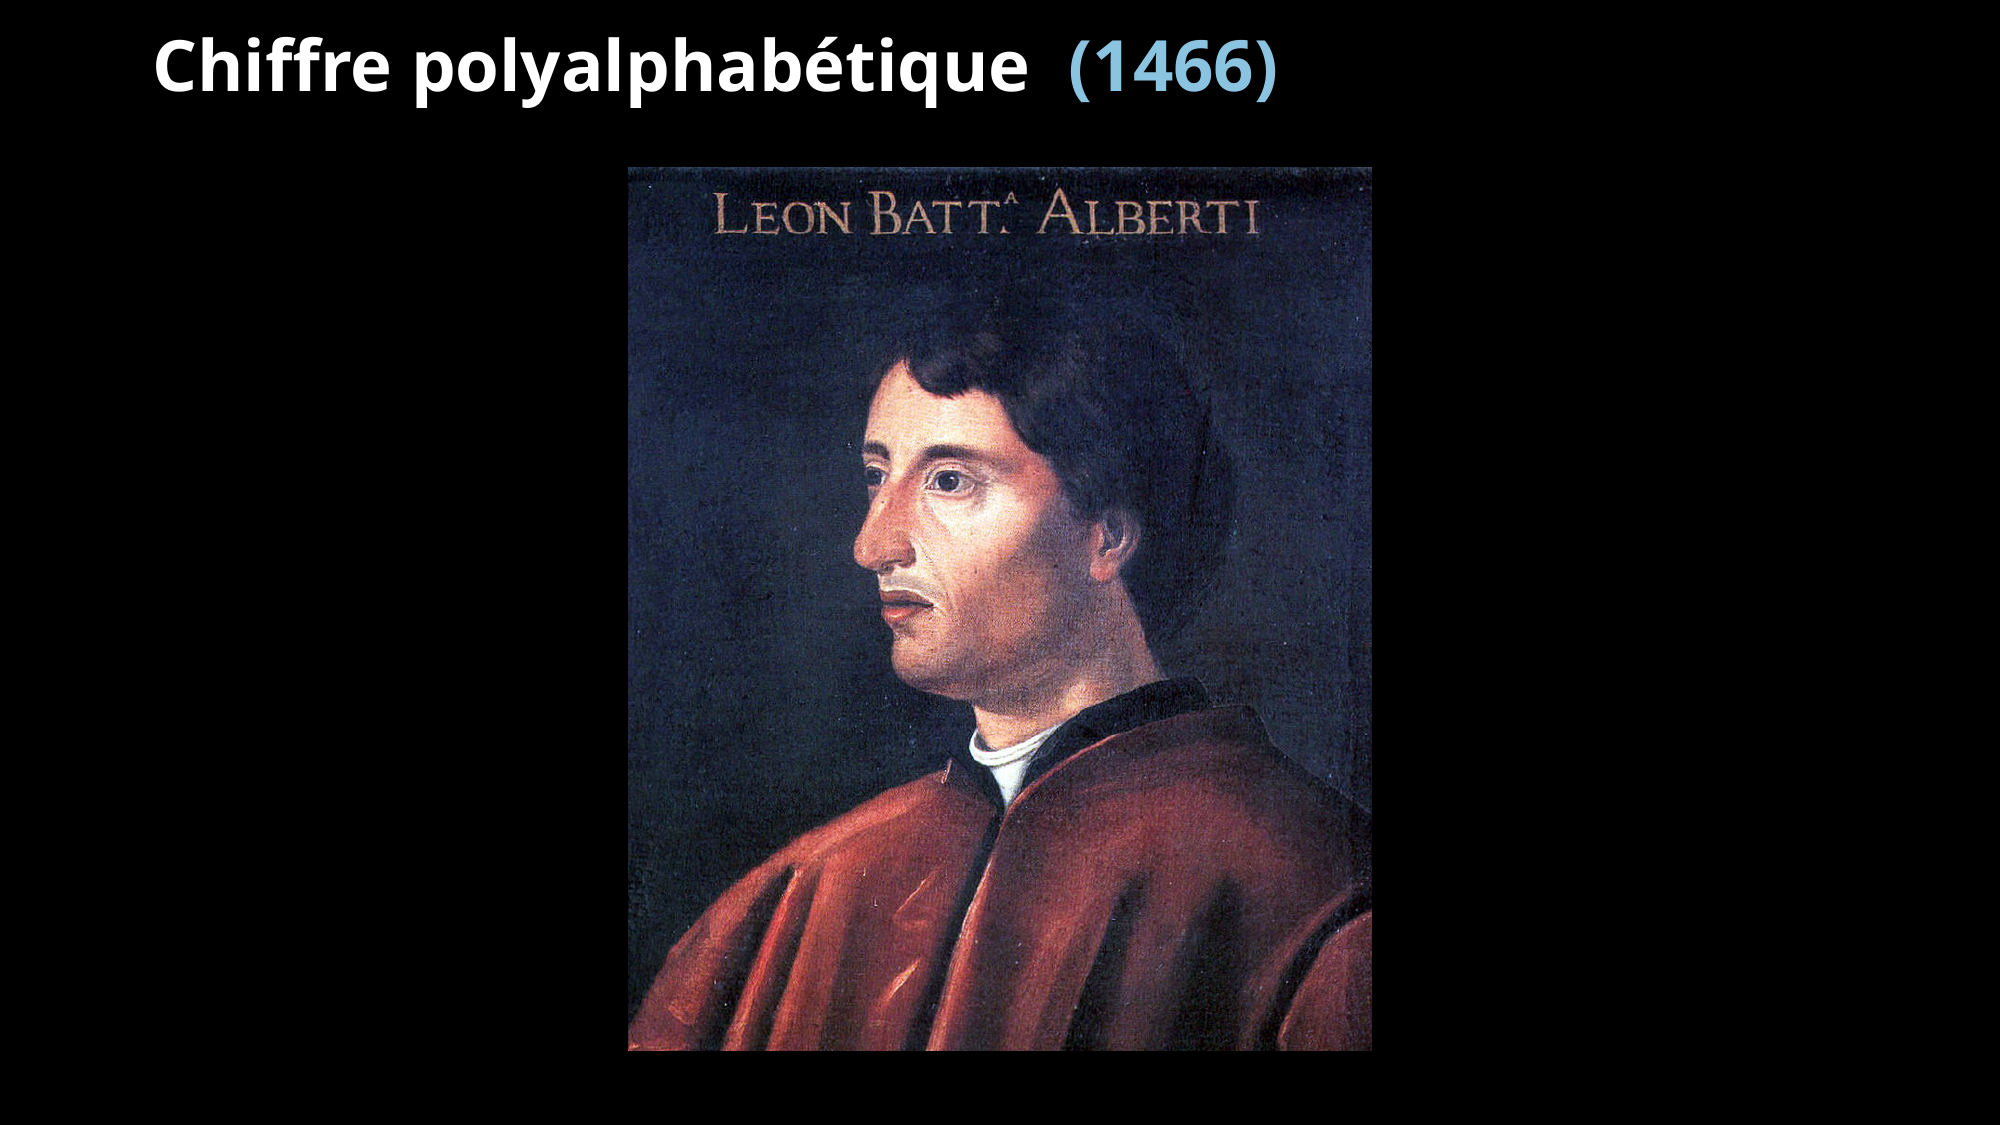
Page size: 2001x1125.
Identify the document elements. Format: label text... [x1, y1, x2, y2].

picture [628, 167, 1372, 1051]
title Chiffre polyalphabétique (1466) [137, 2, 1863, 136]
